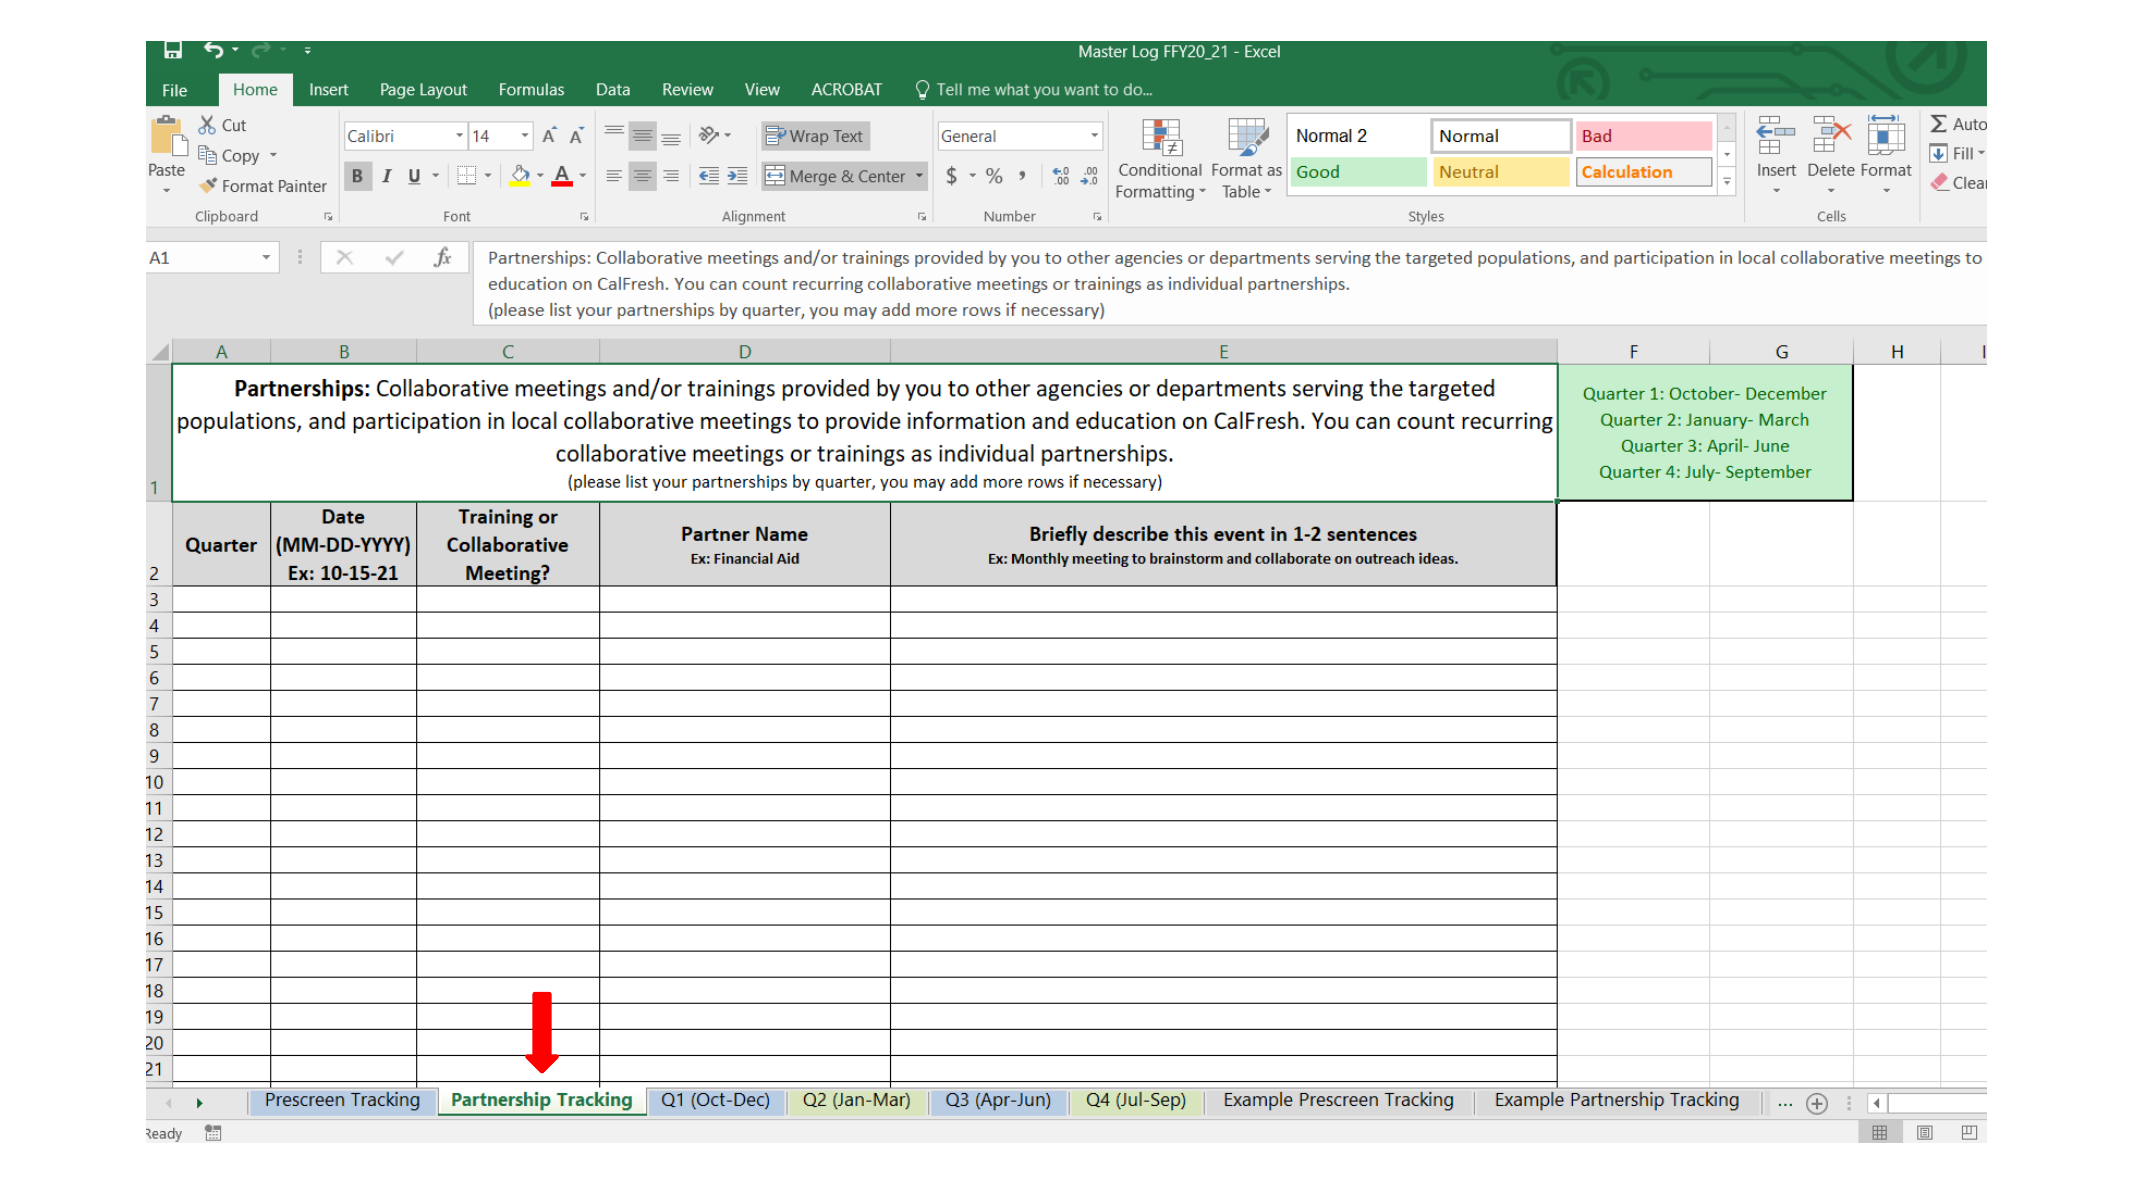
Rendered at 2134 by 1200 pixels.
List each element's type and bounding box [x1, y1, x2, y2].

picture [145, 40, 1987, 1144]
